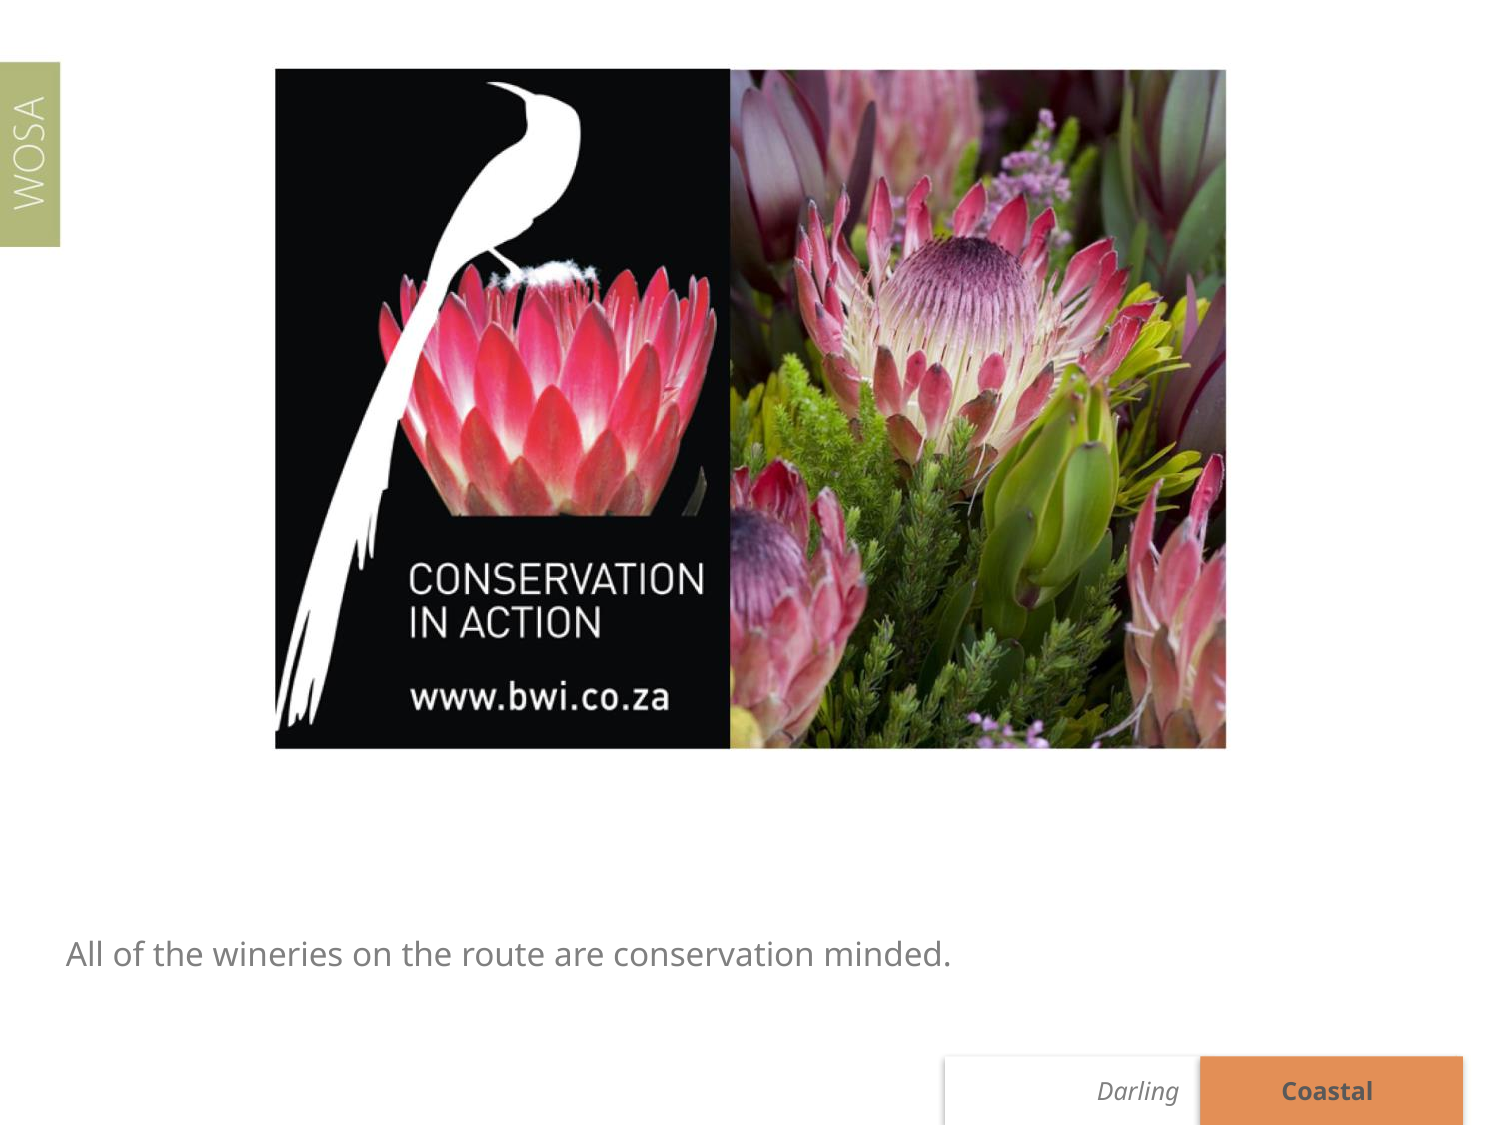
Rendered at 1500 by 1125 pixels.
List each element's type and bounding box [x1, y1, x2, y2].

text_box [944, 1055, 1464, 1125]
picture [0, 0, 1500, 1125]
